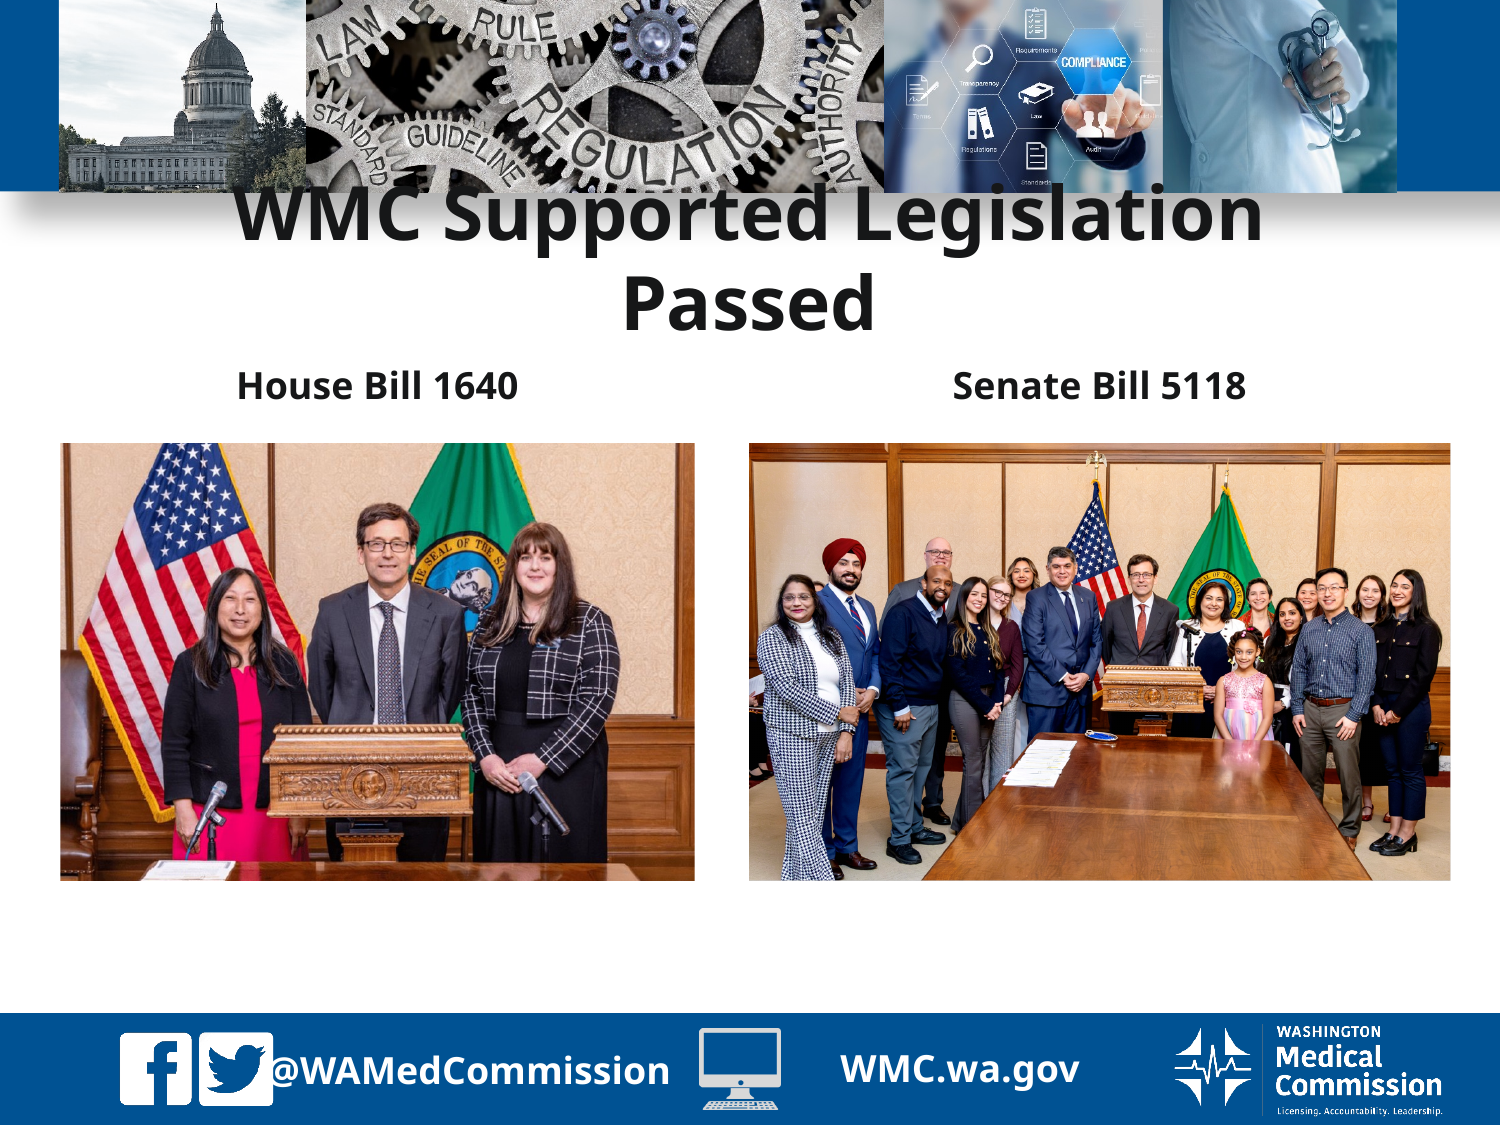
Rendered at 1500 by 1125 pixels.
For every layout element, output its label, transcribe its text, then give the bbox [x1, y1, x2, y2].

picture [1121, 970, 1500, 1125]
picture [749, 443, 1451, 881]
picture [58, 0, 1397, 193]
list Senate Bill 5118 [749, 310, 1451, 416]
title WMC Supported Legislation Passed [102, 202, 1397, 310]
picture [103, 1024, 277, 1114]
picture [272, 1063, 277, 1082]
list House Bill 1640 [60, 310, 695, 416]
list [60, 443, 695, 881]
